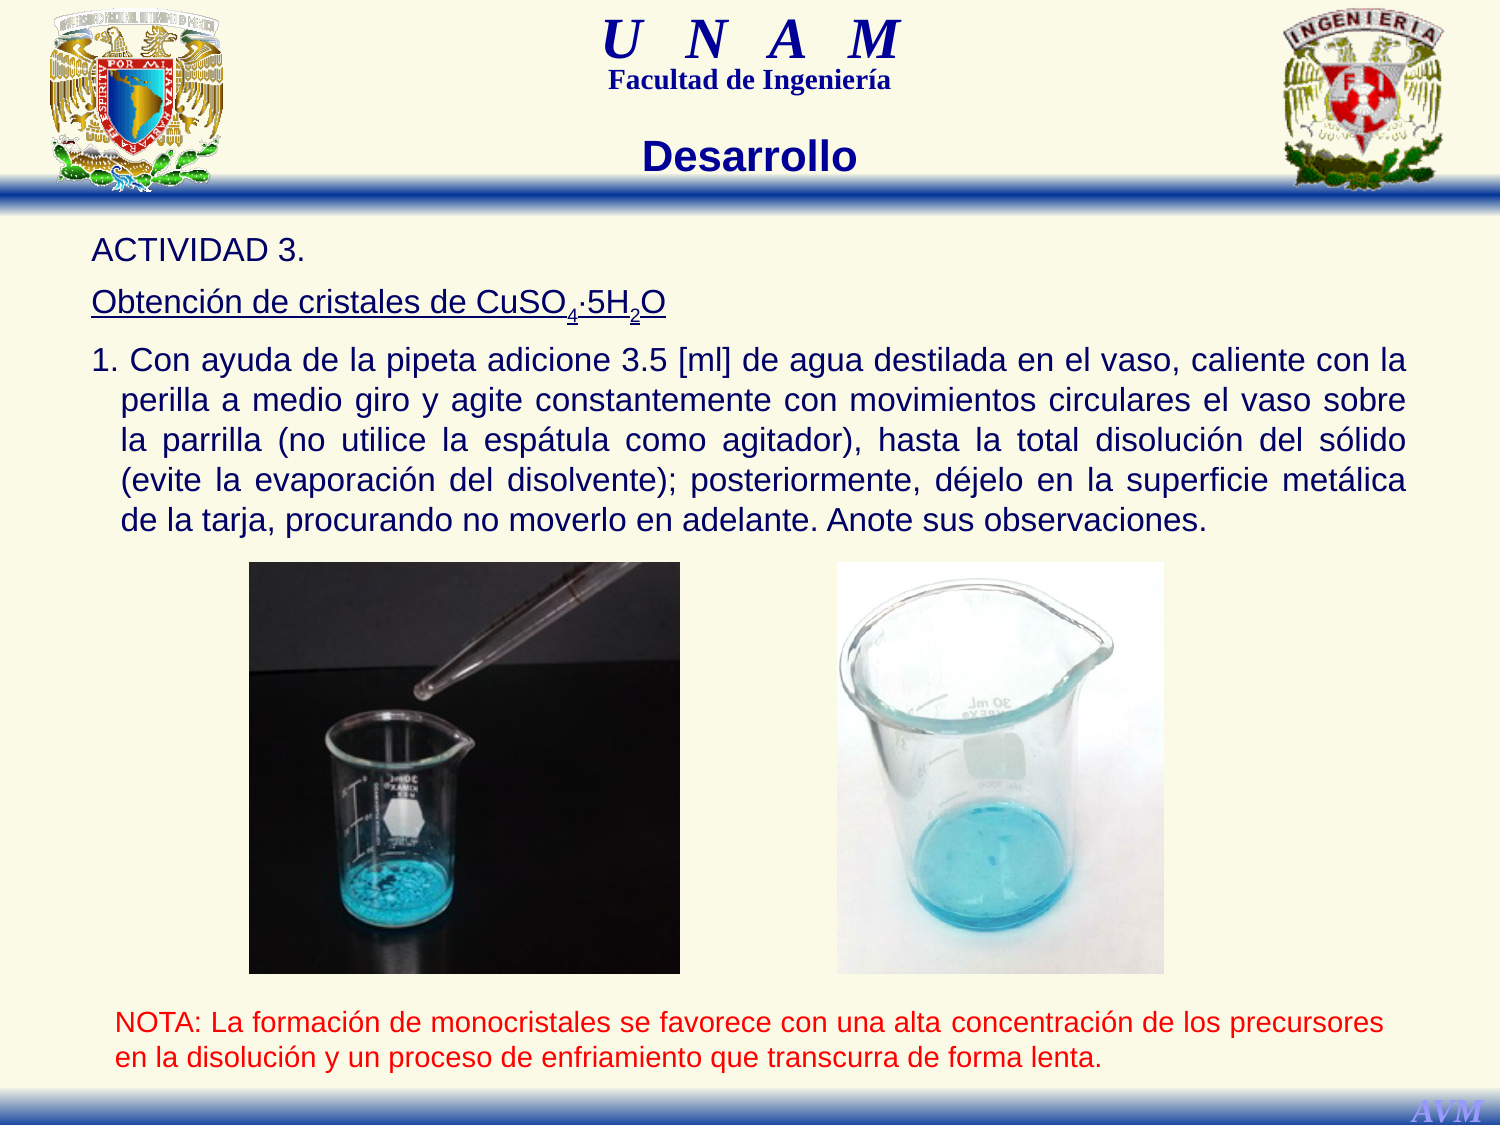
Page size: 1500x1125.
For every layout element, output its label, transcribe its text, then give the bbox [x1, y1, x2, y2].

picture [50, 8, 223, 192]
text_box NOTA: La formación de monocristales se favorece con una alta concentración de los precursores en la disolución y un proceso de enfriamiento que transcurra de forma lenta. [100, 996, 1400, 1082]
picture [837, 562, 1164, 974]
picture [1275, 5, 1452, 198]
picture [249, 562, 680, 974]
text_box ACTIVIDAD 3. Obtención de cristales de CuSO4∙5H2O 1. Con ayuda de la pipeta adicione 3.5 [ml] de agua destilada en el vaso, caliente con la perilla a medio giro y agite constantemente con movimientos circulares el vaso sobre la parrilla (no utilice la espátula como agitador), hasta la total disolución del sólido (evite la evaporación del disolvente); posteriormente, déjelo en la superficie metálica de la tarja, procurando no moverlo en adelante. Anote sus observaciones. [76, 220, 1424, 546]
text_box Desarrollo [626, 120, 873, 188]
